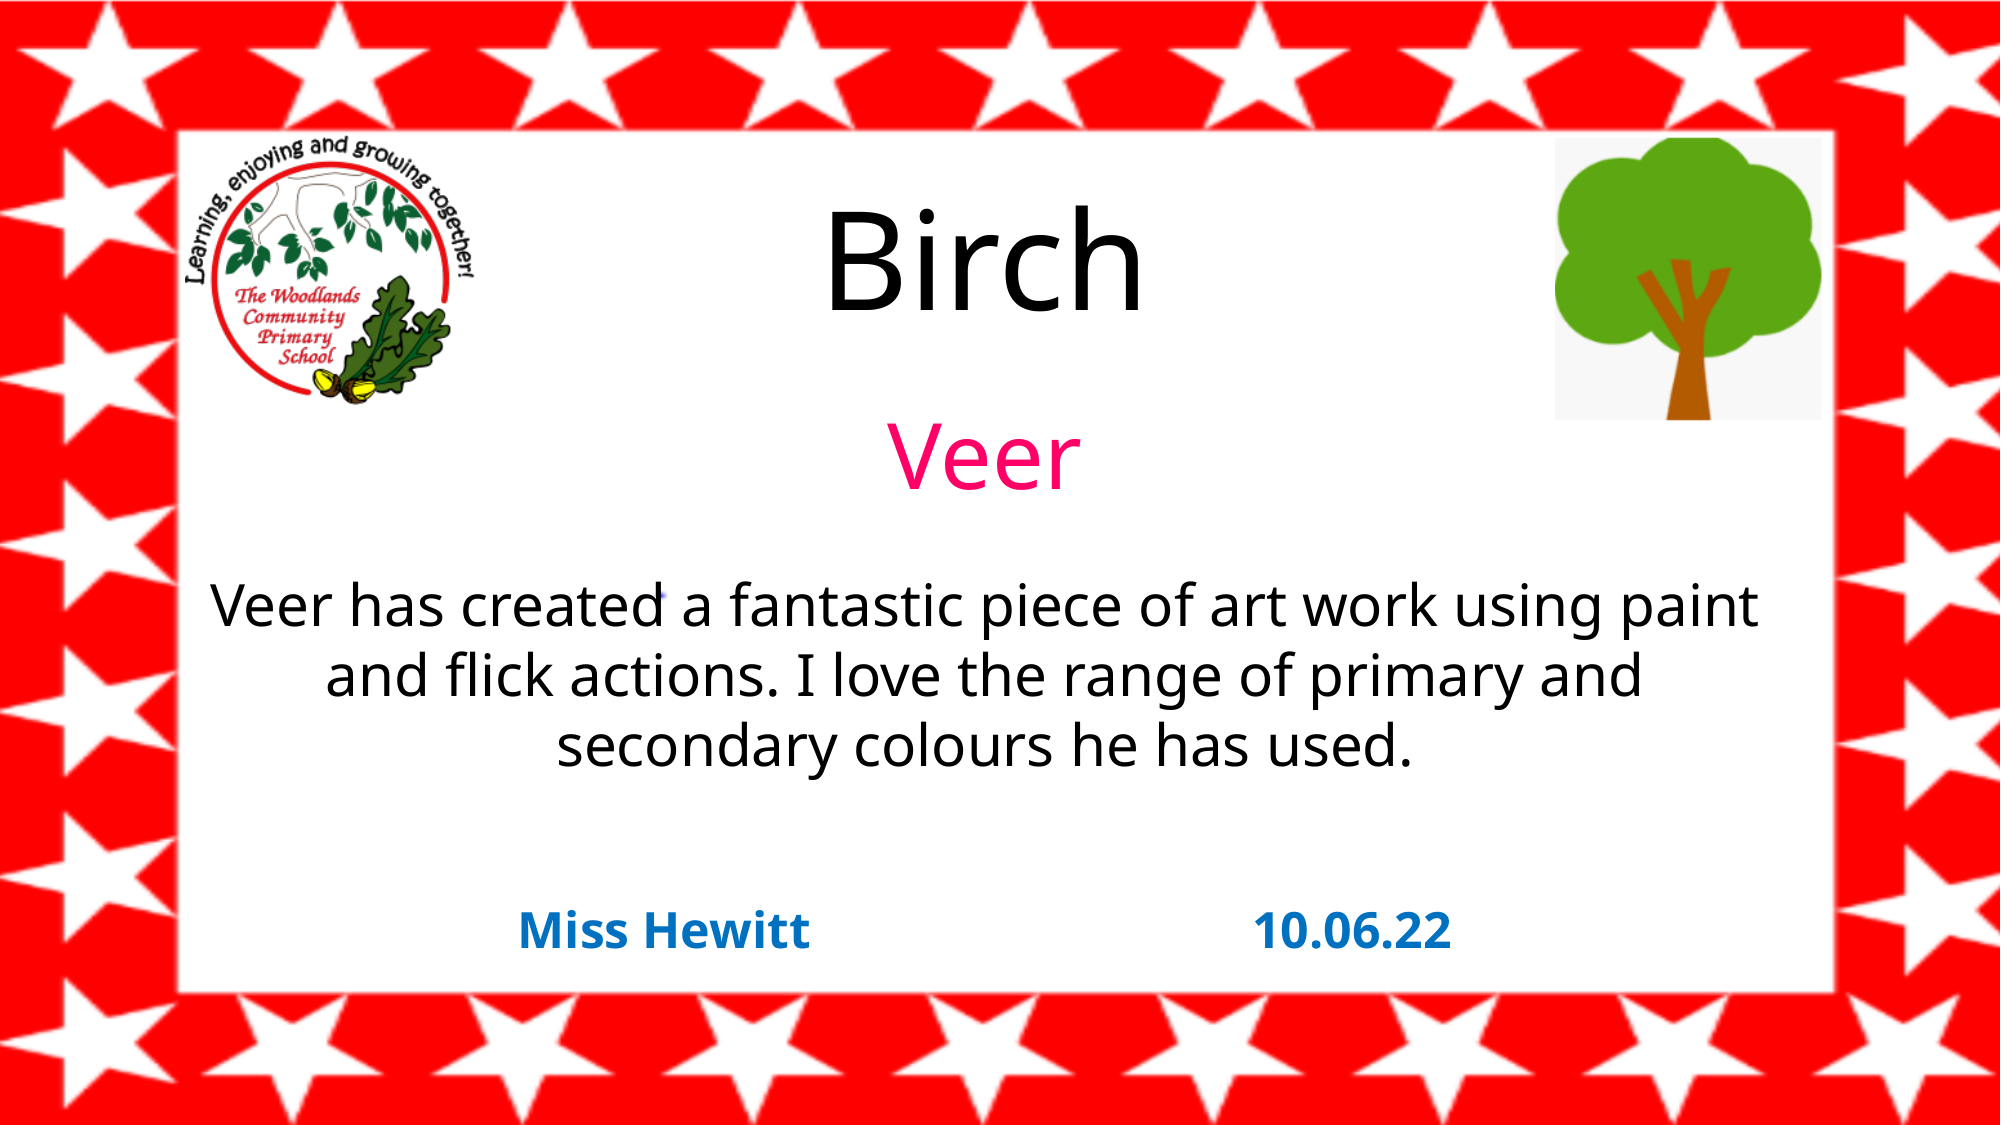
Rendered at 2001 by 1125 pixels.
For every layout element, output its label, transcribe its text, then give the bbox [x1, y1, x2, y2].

text_box Birch Veer Veer has created a fantastic piece of art work using paint and flick actions. I love the range of primary and secondary colours he has used. Miss Hewitt 10.06.22 [1563, 422, 1785, 1026]
picture [0, 0, 2000, 1125]
text_box Birch Veer Veer has created a fantastic piece of art work using paint and flick actions. I love the range of primary and secondary colours he has used. Miss Hewitt 10.06.22 [185, 405, 437, 1026]
